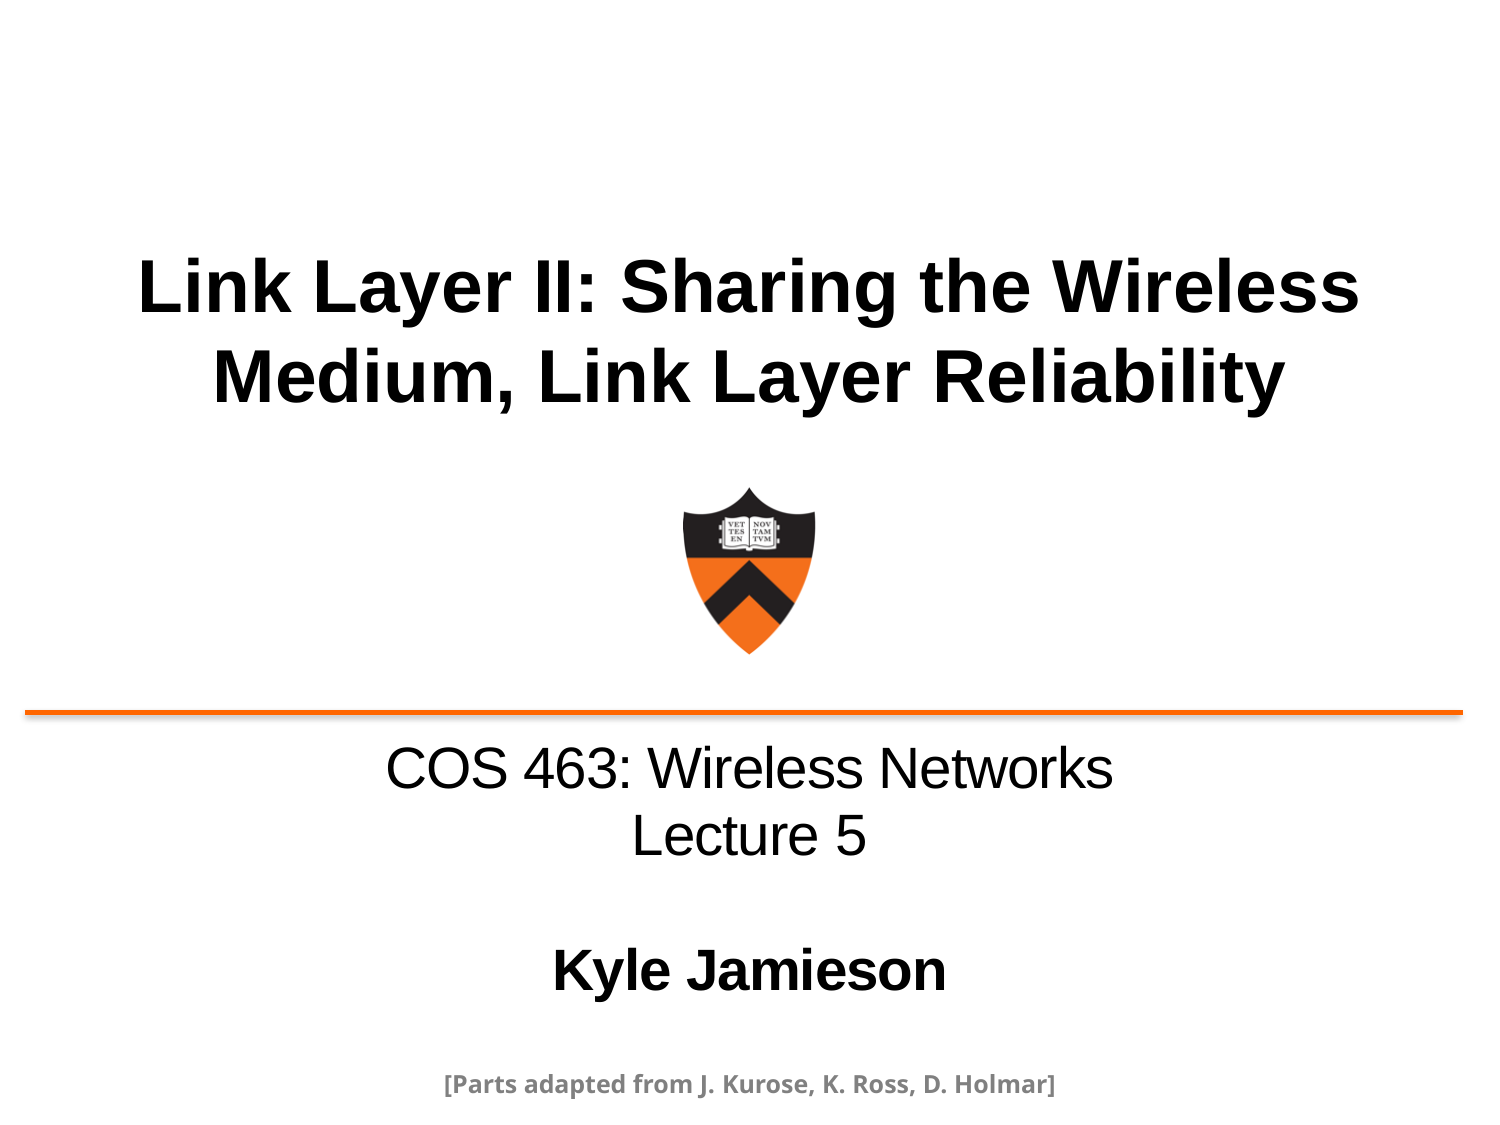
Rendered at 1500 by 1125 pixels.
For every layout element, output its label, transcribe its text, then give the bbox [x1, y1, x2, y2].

subtitle COS 463: Wireless Networks Lecture 5 Kyle Jamieson [224, 737, 1276, 1026]
picture [683, 487, 817, 655]
text_box [Parts adapted from J. Kurose, K. Ross, D. Holmar] [429, 1061, 1071, 1106]
title Link Layer II: Sharing the Wireless Medium, Link Layer Reliability [62, 112, 1438, 425]
